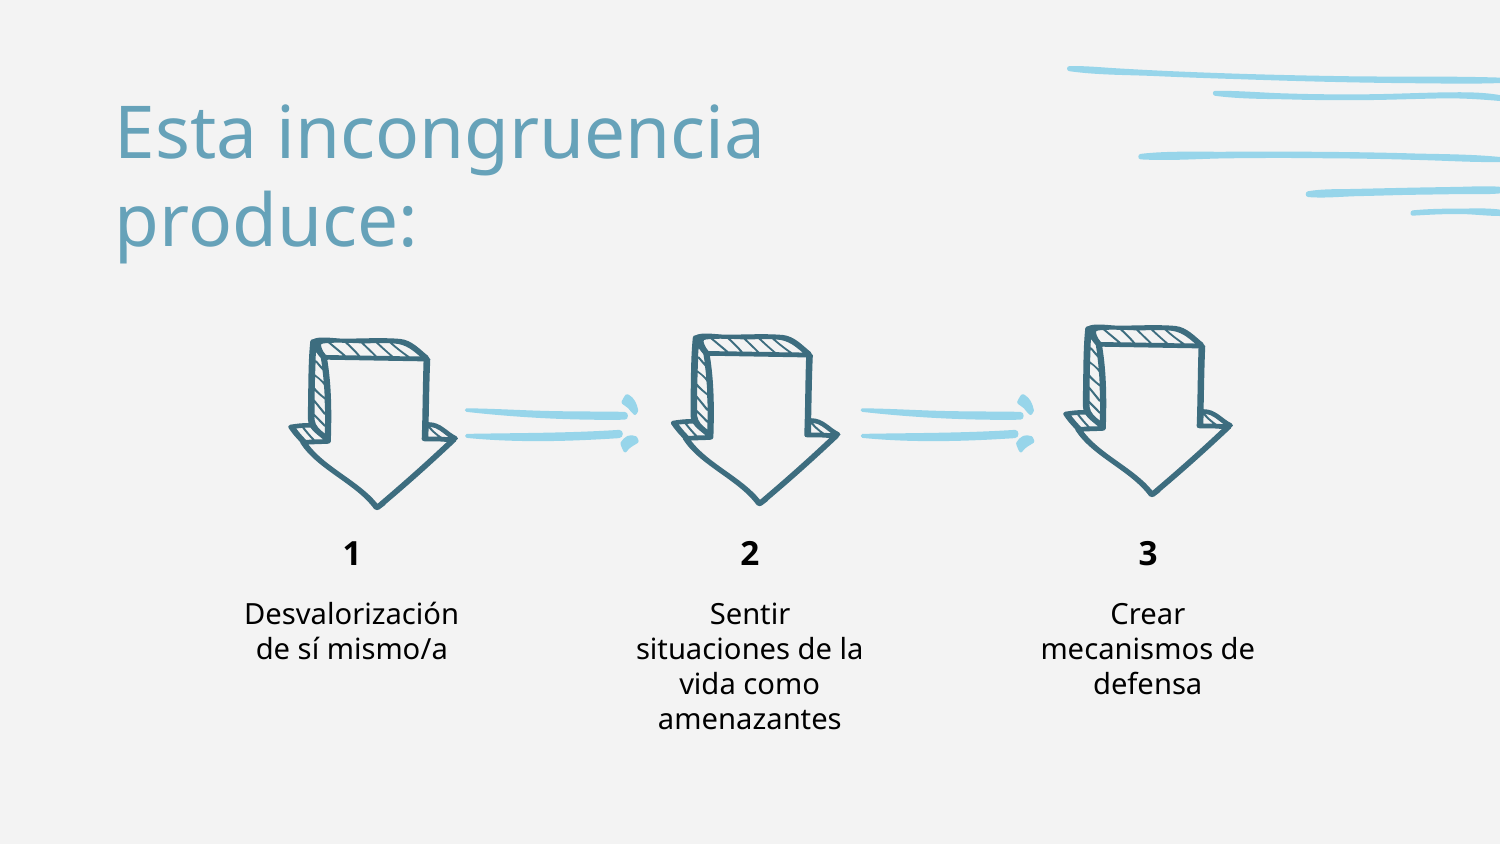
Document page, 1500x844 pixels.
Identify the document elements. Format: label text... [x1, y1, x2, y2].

text_box [288, 337, 458, 511]
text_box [464, 382, 639, 461]
text_box 2 [654, 516, 846, 586]
title Esta incongruencia produce: [99, 70, 1379, 191]
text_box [859, 382, 1035, 461]
text_box Crear mecanismos de defensa [1014, 580, 1282, 708]
text_box 3 [1052, 516, 1244, 586]
text_box Desvalorización de sí mismo/a [218, 580, 486, 708]
text_box [1063, 324, 1233, 498]
text_box [670, 333, 841, 507]
text_box Sentir situaciones de la vida como amenazantes [616, 580, 884, 708]
text_box 1 [256, 516, 448, 586]
